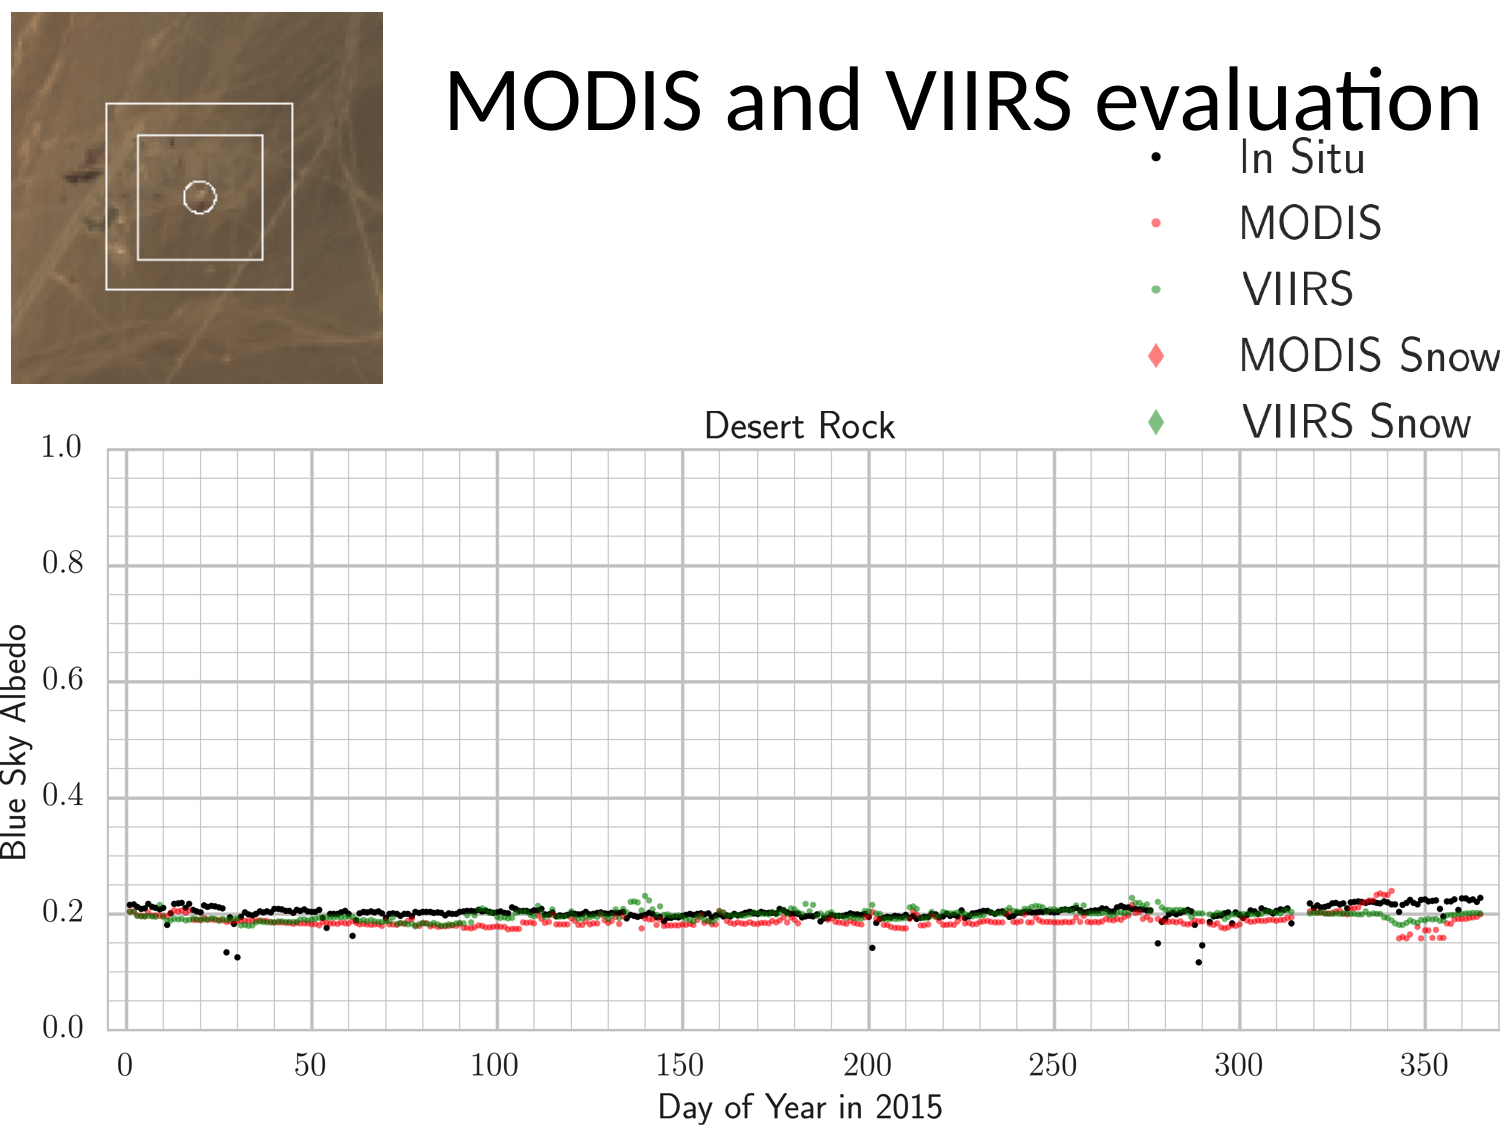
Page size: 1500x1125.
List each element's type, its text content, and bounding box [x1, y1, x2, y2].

picture [0, 137, 1500, 1125]
title MODIS and VIIRS evaluation [150, 0, 1500, 188]
picture [11, 12, 383, 384]
